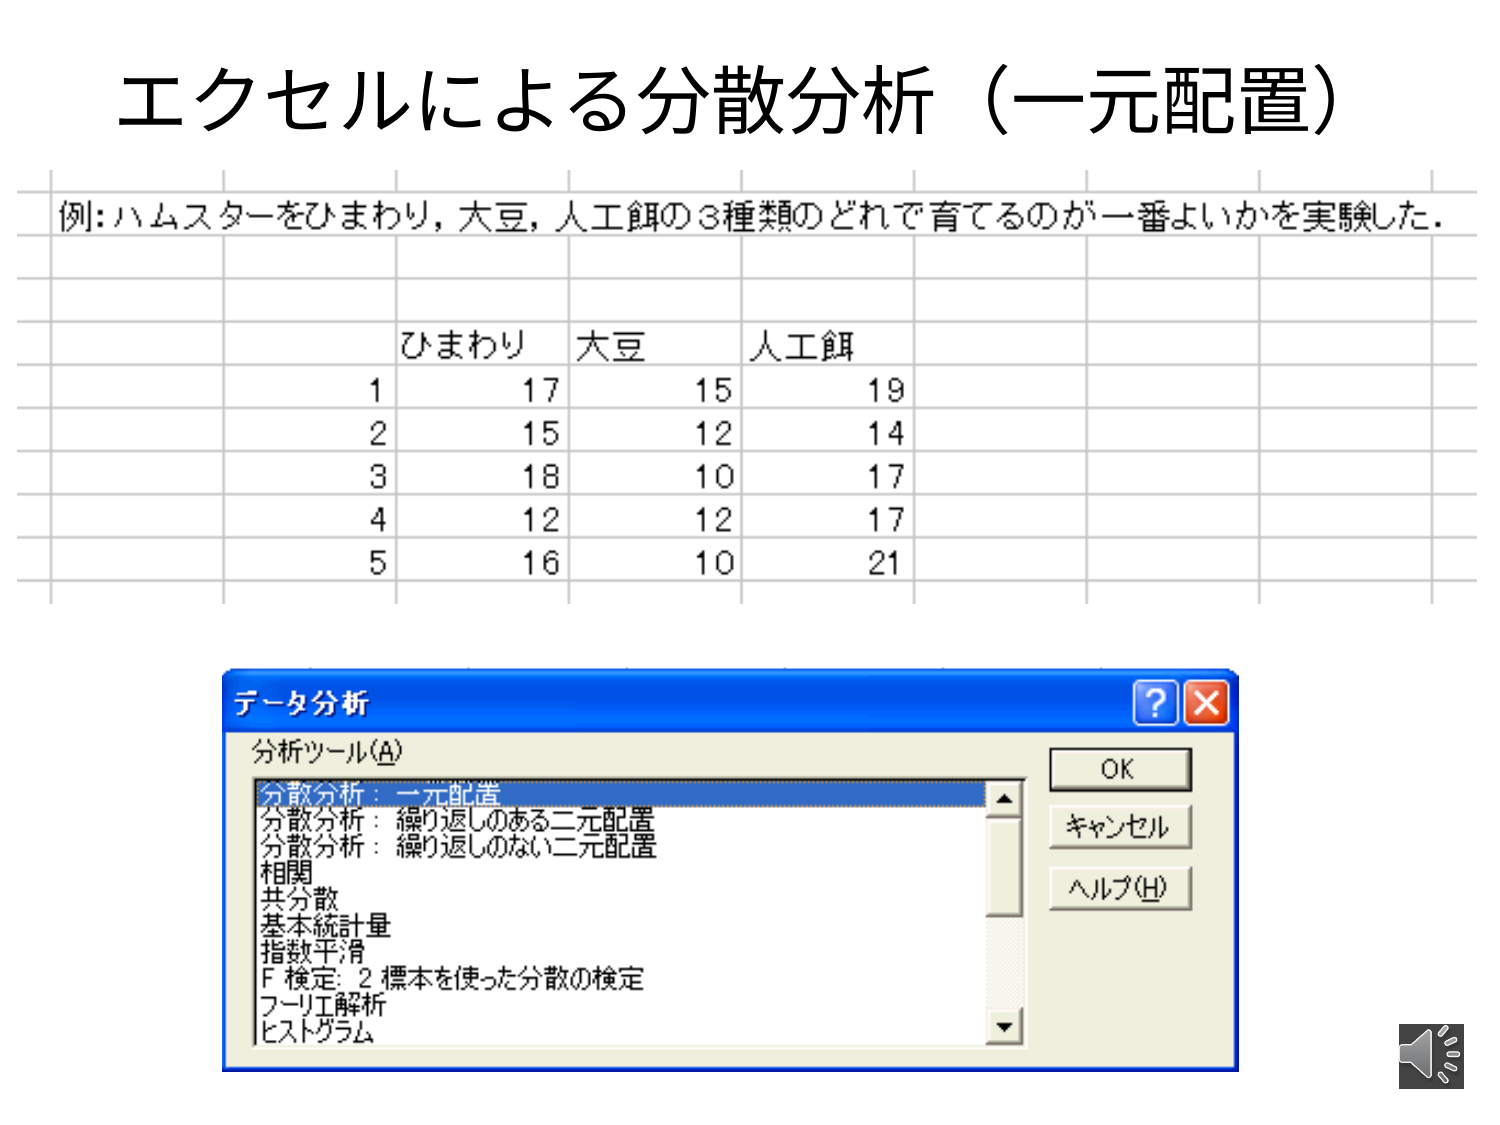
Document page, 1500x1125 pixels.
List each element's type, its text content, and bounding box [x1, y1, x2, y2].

picture [222, 667, 1239, 1072]
picture [17, 169, 1477, 604]
picture [1397, 1022, 1465, 1090]
title エクセルによる分散分析（一元配置） [75, 45, 1425, 153]
